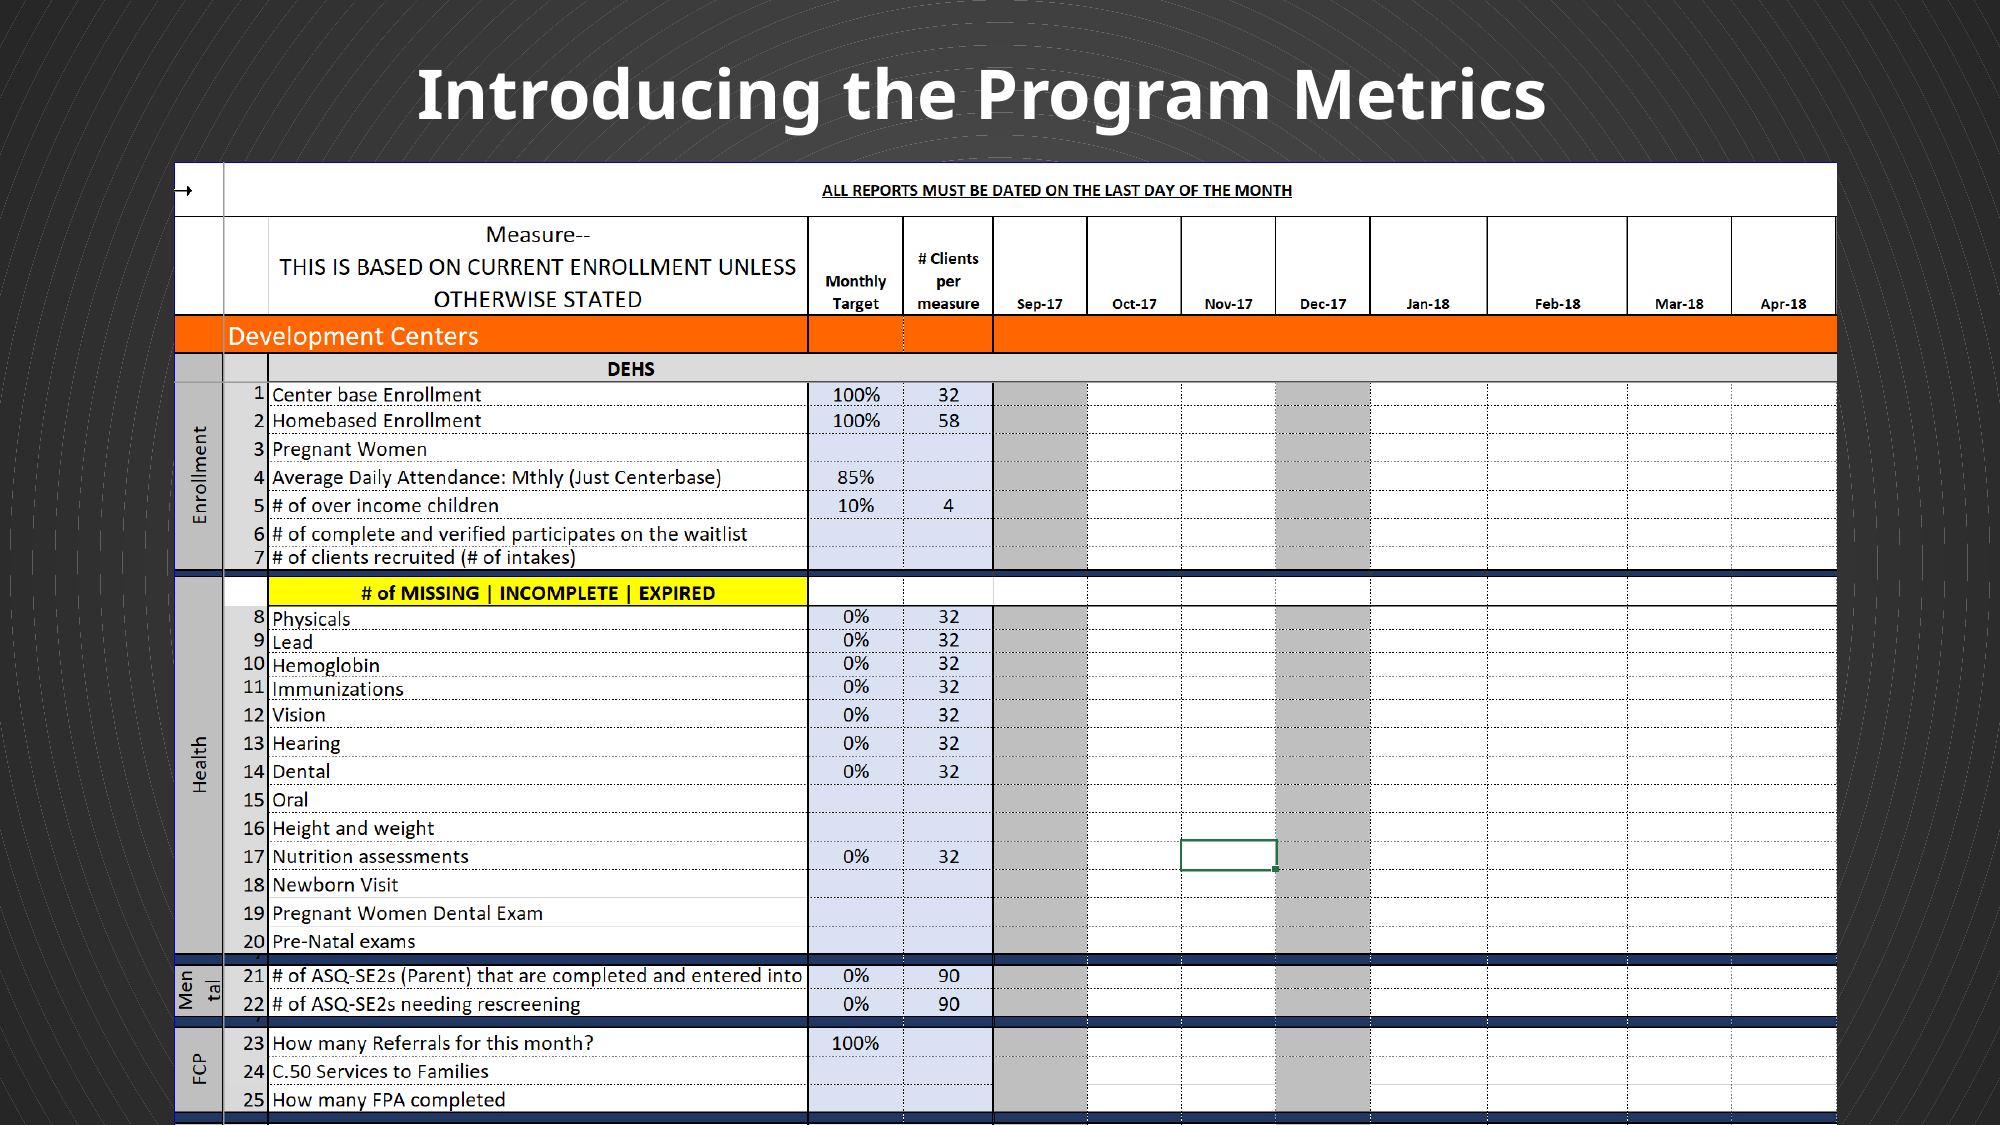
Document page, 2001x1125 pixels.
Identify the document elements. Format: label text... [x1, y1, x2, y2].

picture [174, 162, 1837, 1125]
title Introducing the Program Metrics [158, 24, 1809, 142]
